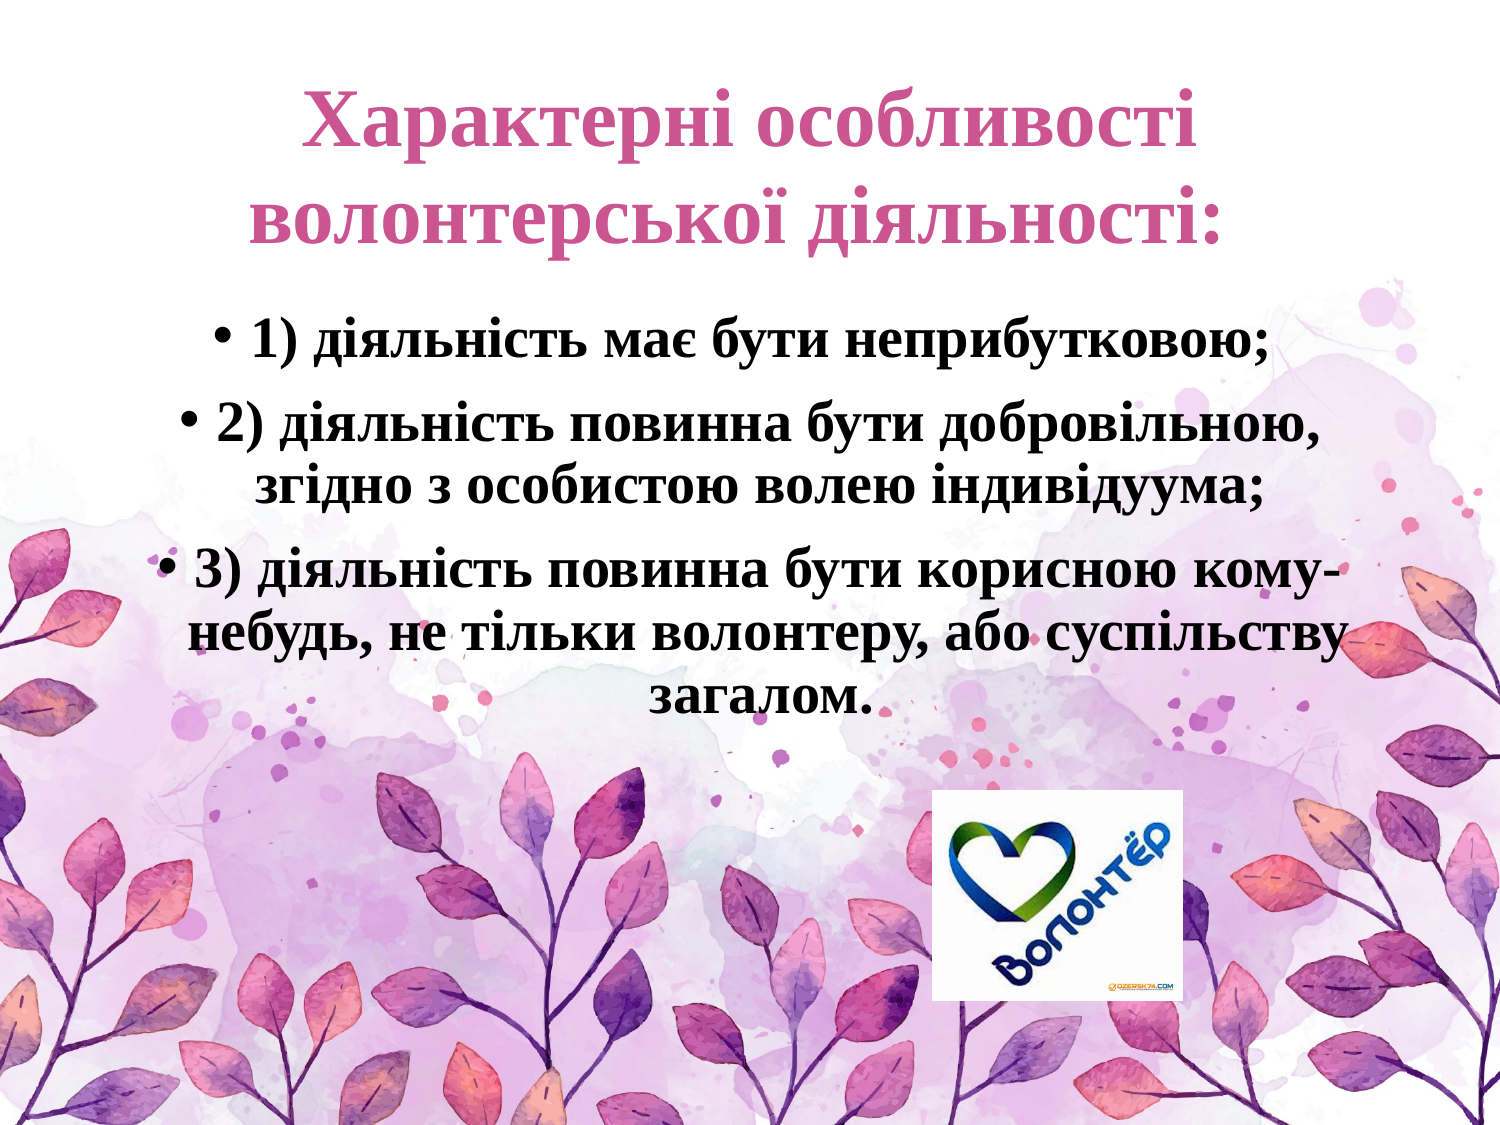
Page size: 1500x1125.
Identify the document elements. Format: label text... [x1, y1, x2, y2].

title Характерні особливості волонтерської діяльності: [102, 59, 1398, 278]
picture [0, 0, 1500, 1125]
list 1) діяльність має бути неприбутковою; 2) діяльність повинна бути добровільною, згідно з особистою волею індивідуума; 3) діяльність повинна бути корисною кому-небудь, не тільки волонтеру, або суспільству загалом. [102, 299, 1398, 1014]
